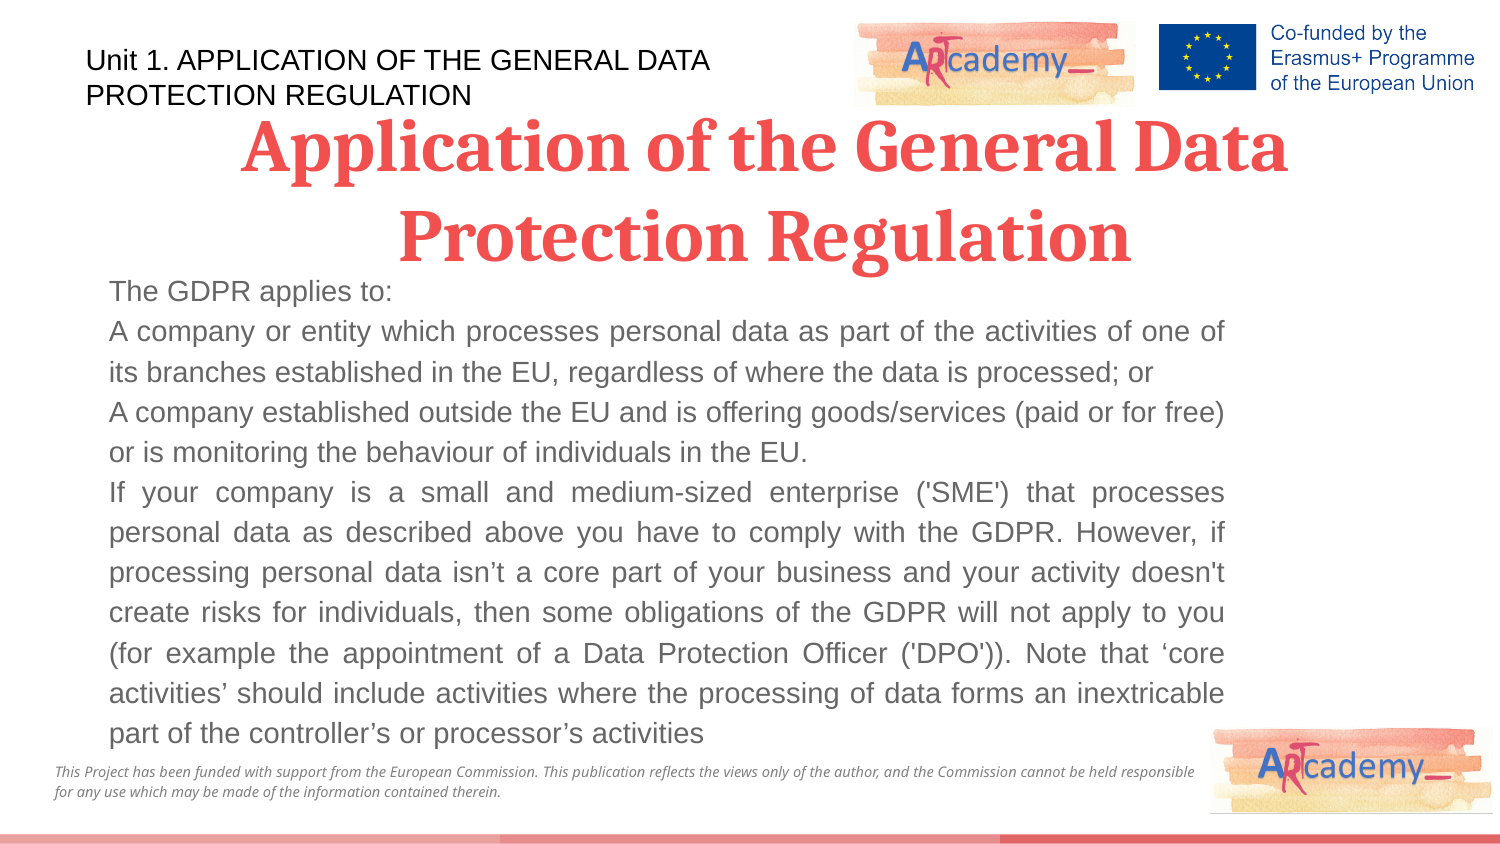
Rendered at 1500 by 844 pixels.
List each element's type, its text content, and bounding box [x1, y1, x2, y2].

text_box This Project has been funded with support from the European Commission. This publication reflects the views only of the author, and the Commission cannot be held responsible for any use which may be made of the information contained therein. [39, 754, 1205, 799]
list The GDPR applies to: A company or entity which processes personal data as part of the activities of one of its branches established in the EU, regardless of where the data is processed; or A company established outside the EU and is offering goods/services (paid or for free) or is monitoring the behaviour of individuals in the EU. If your company is a small and medium-sized enterprise ('SME') that processes personal data as described above you have to comply with the GDPR. However, if processing personal data isn’t a core part of your business and your activity doesn't create risks for individuals, then some obligations of the GDPR will not apply to you (for example the appointment of a Data Protection Officer ('DPO')). Note that ‘core activities’ should include activities where the processing of data forms an inextricable part of the controller’s or processor’s activities [70, 252, 1242, 538]
title Application of the General Data Protection Regulation [180, 83, 1352, 292]
picture [1158, 24, 1474, 94]
text_box Unit 1. APPLICATION OF THE GENERAL DATA PROTECTION REGULATION [70, 33, 837, 119]
picture [1210, 709, 1493, 844]
picture [854, 2, 1137, 138]
